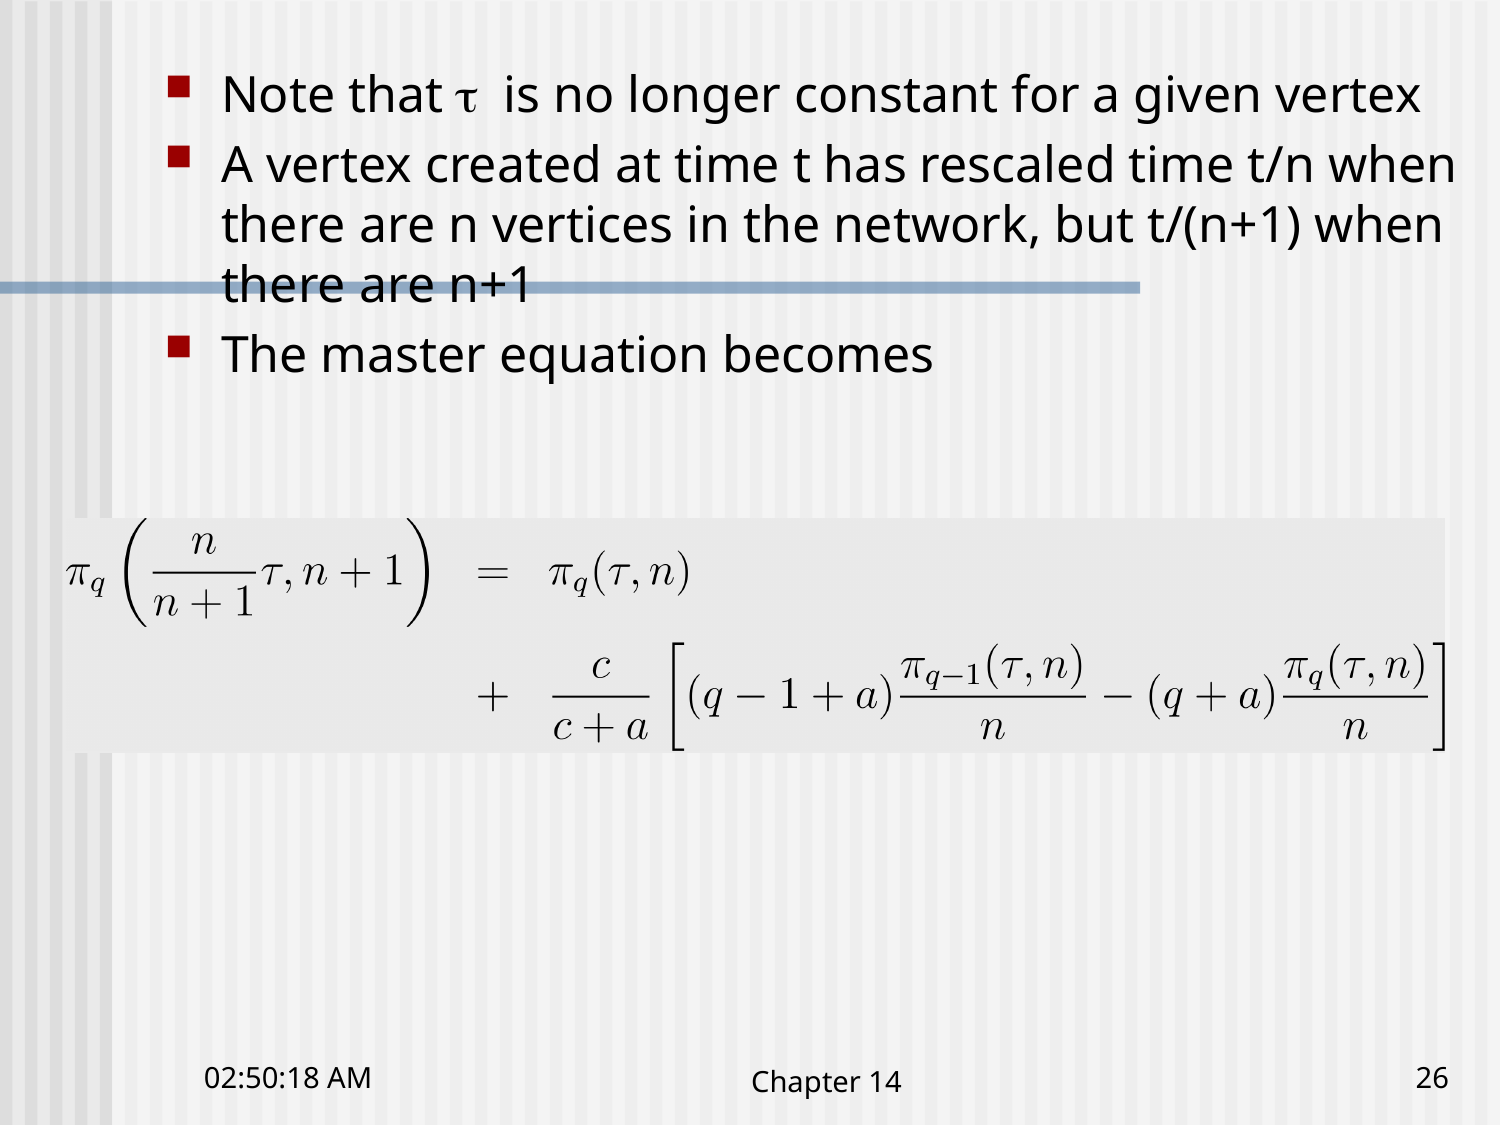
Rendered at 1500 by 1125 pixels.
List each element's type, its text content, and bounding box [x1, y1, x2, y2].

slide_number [188, 1031, 502, 1107]
slide_number 26 [1151, 1031, 1465, 1107]
footer Chapter 14 [588, 1031, 1065, 1107]
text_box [64, 514, 1447, 754]
list Note that t is no longer constant for a given vertex A vertex created at time t has rescaled time t/n when there are n vertices in the network, but t/(n+1) when there are n+1 The master equation becomes [149, 54, 1481, 1001]
